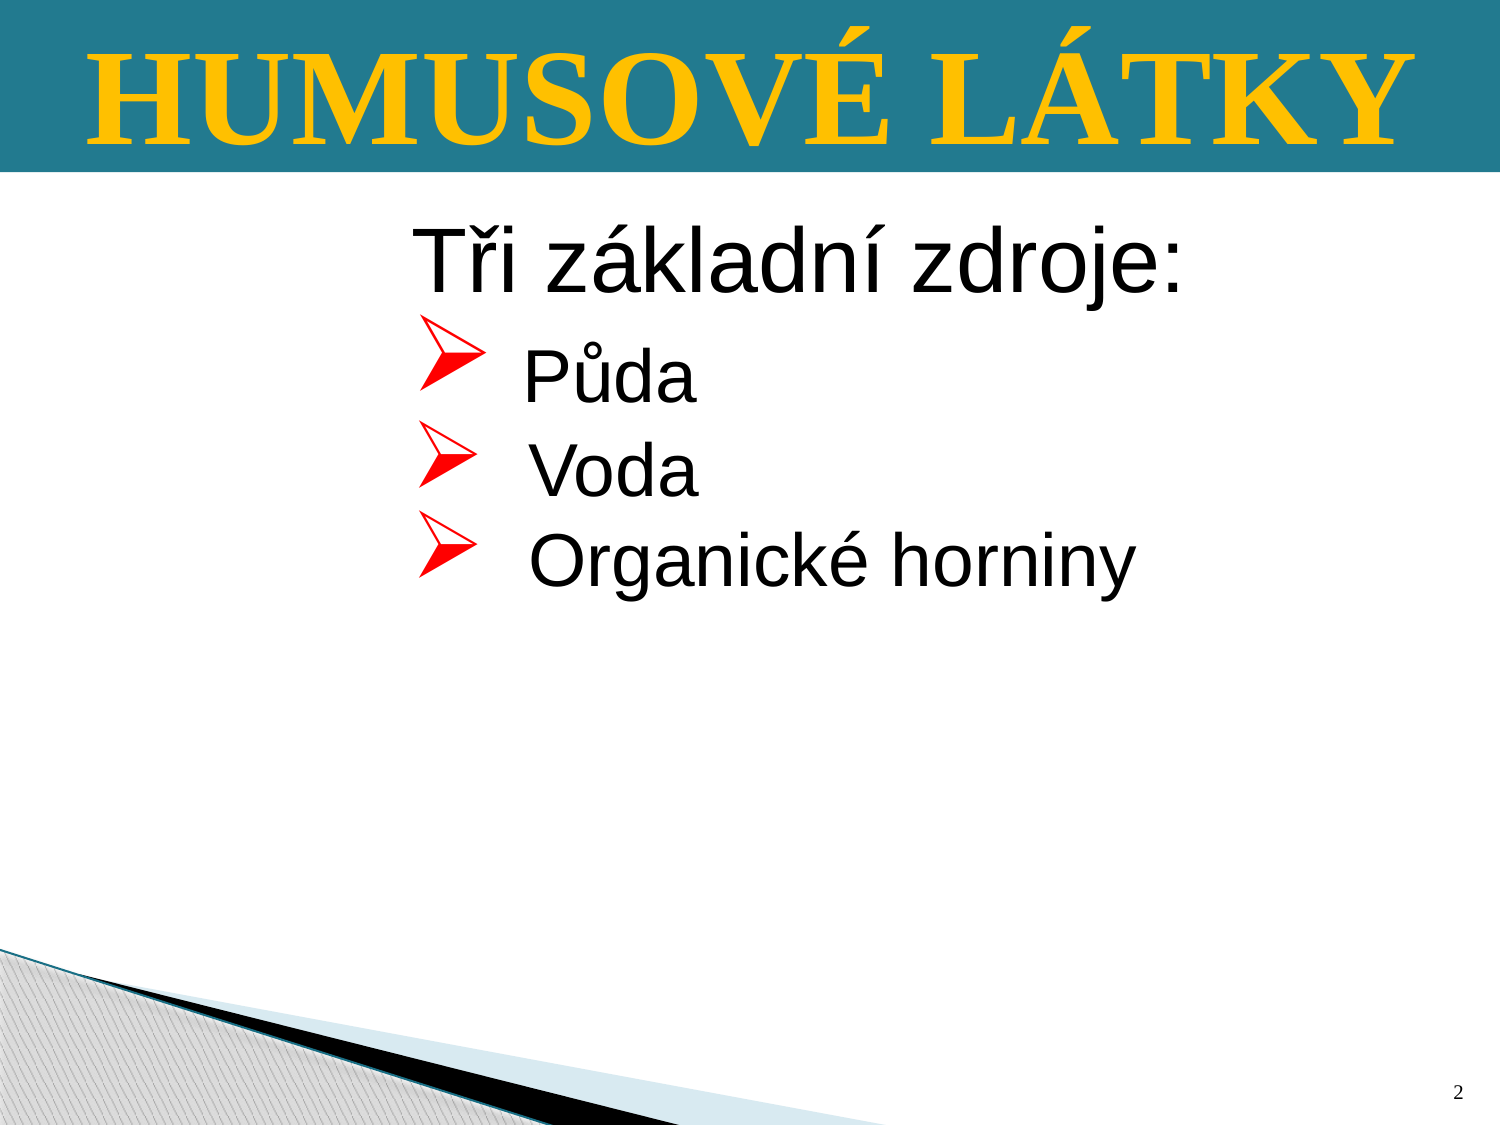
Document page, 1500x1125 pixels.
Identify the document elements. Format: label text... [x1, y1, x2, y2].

text_box HUMUSOVÉ LÁTKY [0, 1, 1500, 173]
text_box Tři základní zdroje: Půda Voda Organické horniny [397, 193, 1449, 609]
slide_number 2 [1418, 1051, 1479, 1112]
